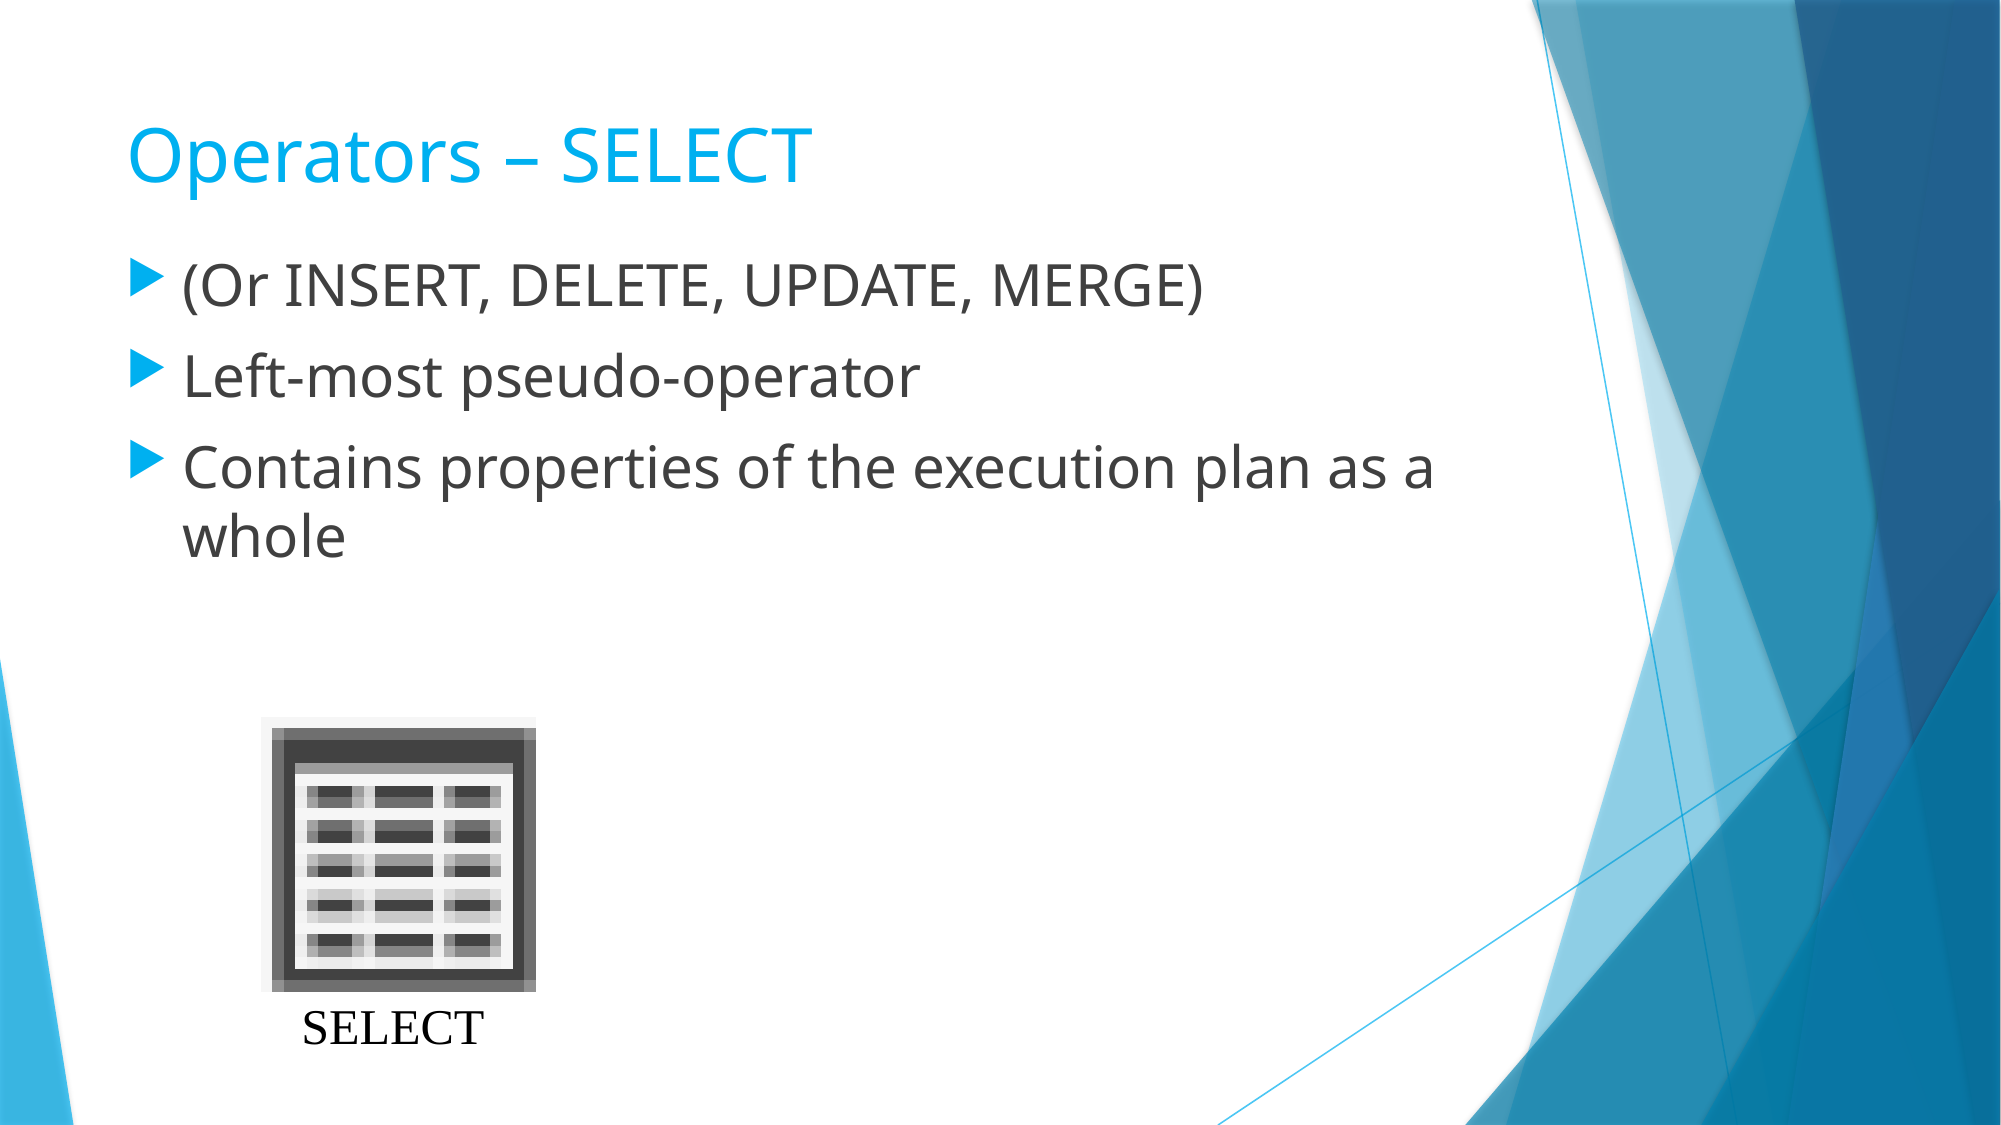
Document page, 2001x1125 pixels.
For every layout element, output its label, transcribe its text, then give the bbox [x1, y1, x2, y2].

text_box SELECT [286, 1000, 500, 1062]
list (Or INSERT, DELETE, UPDATE, MERGE) Left-most pseudo-operator Contains properties of the execution plan as a whole [111, 241, 1522, 992]
picture [249, 705, 536, 992]
title Operators – SELECT [111, 99, 1522, 241]
